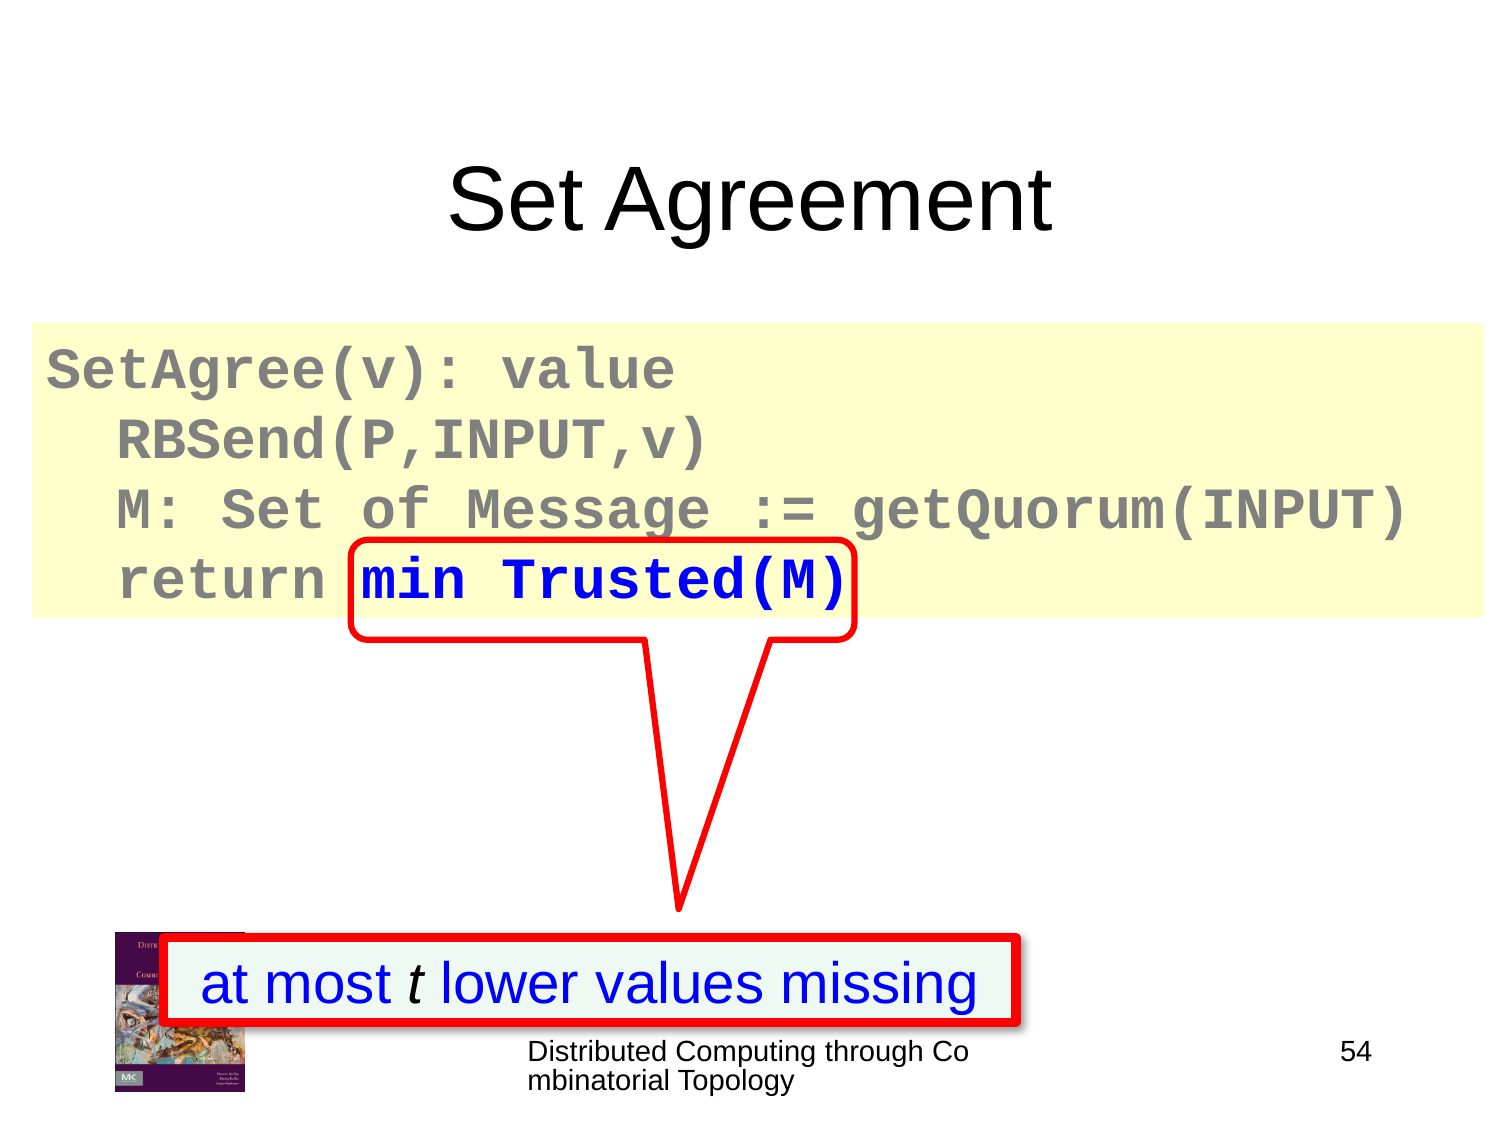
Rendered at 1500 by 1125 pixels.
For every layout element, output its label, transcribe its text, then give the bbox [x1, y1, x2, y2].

text_box [350, 539, 855, 910]
slide_number 54 [1074, 1024, 1388, 1101]
text_box SetAgree(v): value RBSend(P,INPUT,v) M: Set of Message := getQuorum(INPUT) return min Trusted(M) [31, 323, 1484, 618]
picture [115, 932, 245, 1092]
text_box at most t lower values missing [163, 937, 1016, 1023]
title Set Agreement [112, 99, 1388, 288]
footer Distributed Computing through Combinatorial Topology [512, 1033, 988, 1101]
